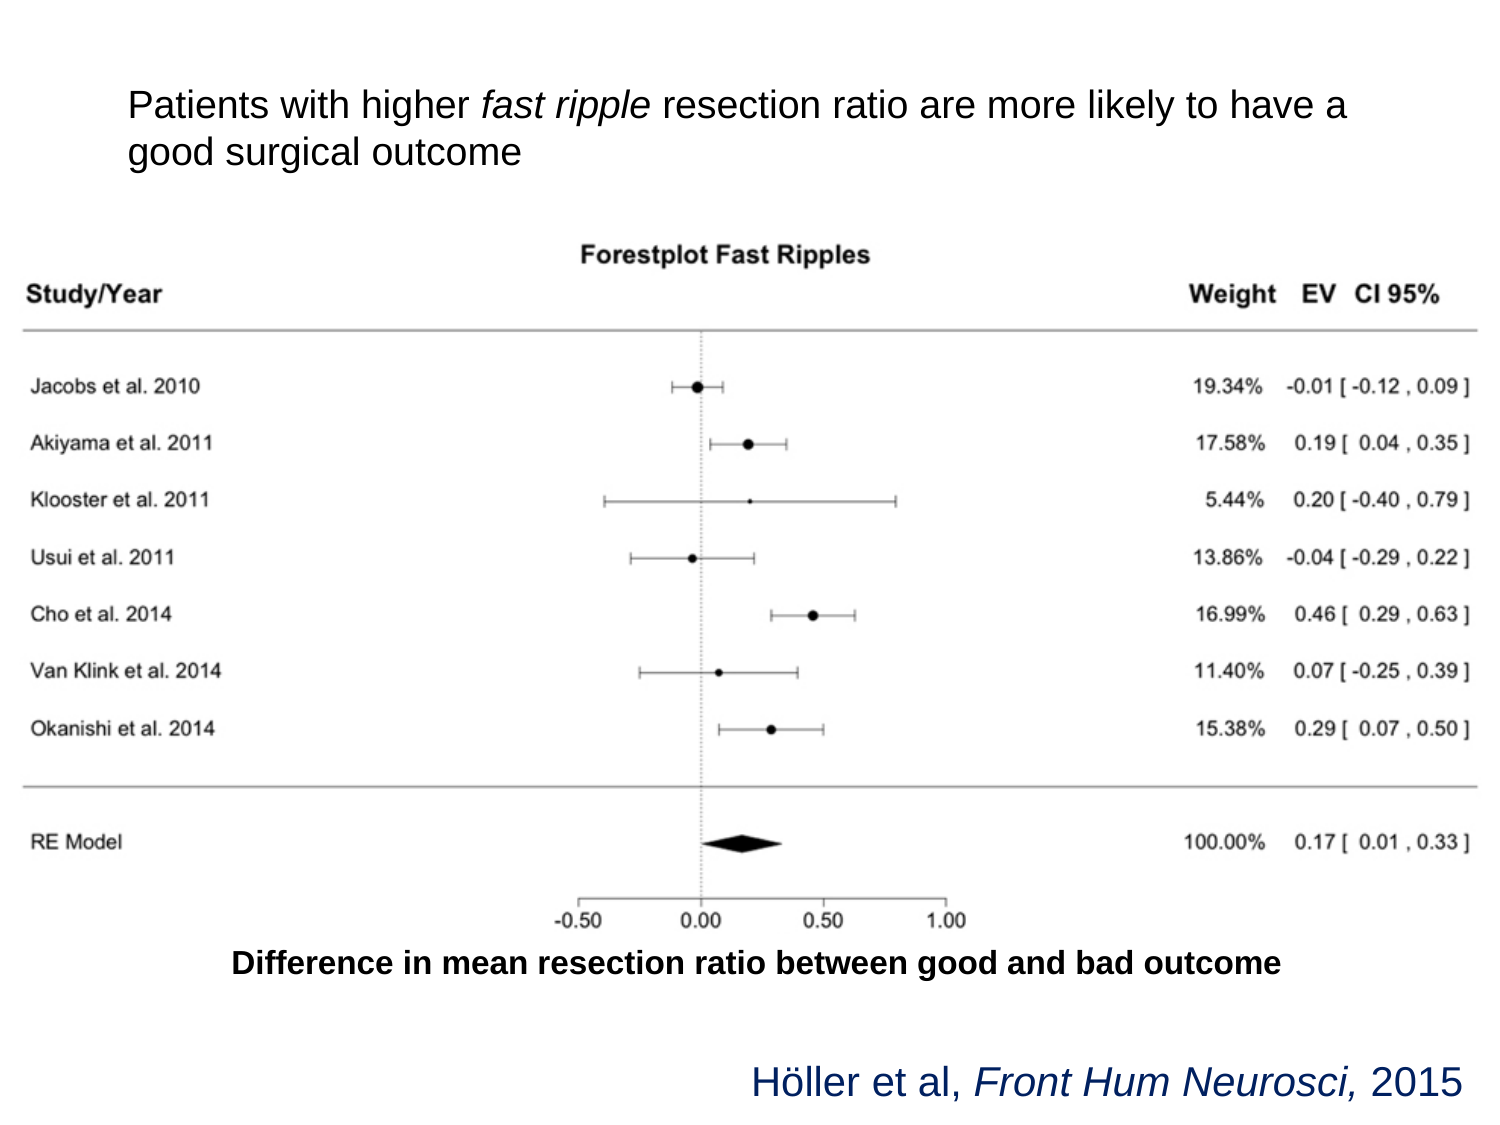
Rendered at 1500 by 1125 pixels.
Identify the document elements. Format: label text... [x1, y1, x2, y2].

picture [19, 240, 1482, 956]
text_box Höller et al, Front Hum Neurosci, 2015 [736, 1047, 1479, 1113]
text_box Difference in mean resection ratio between good and bad outcome [216, 963, 1299, 989]
title Patients with higher fast ripple resection ratio are more likely to have a good surgical outcome [112, 70, 1431, 229]
